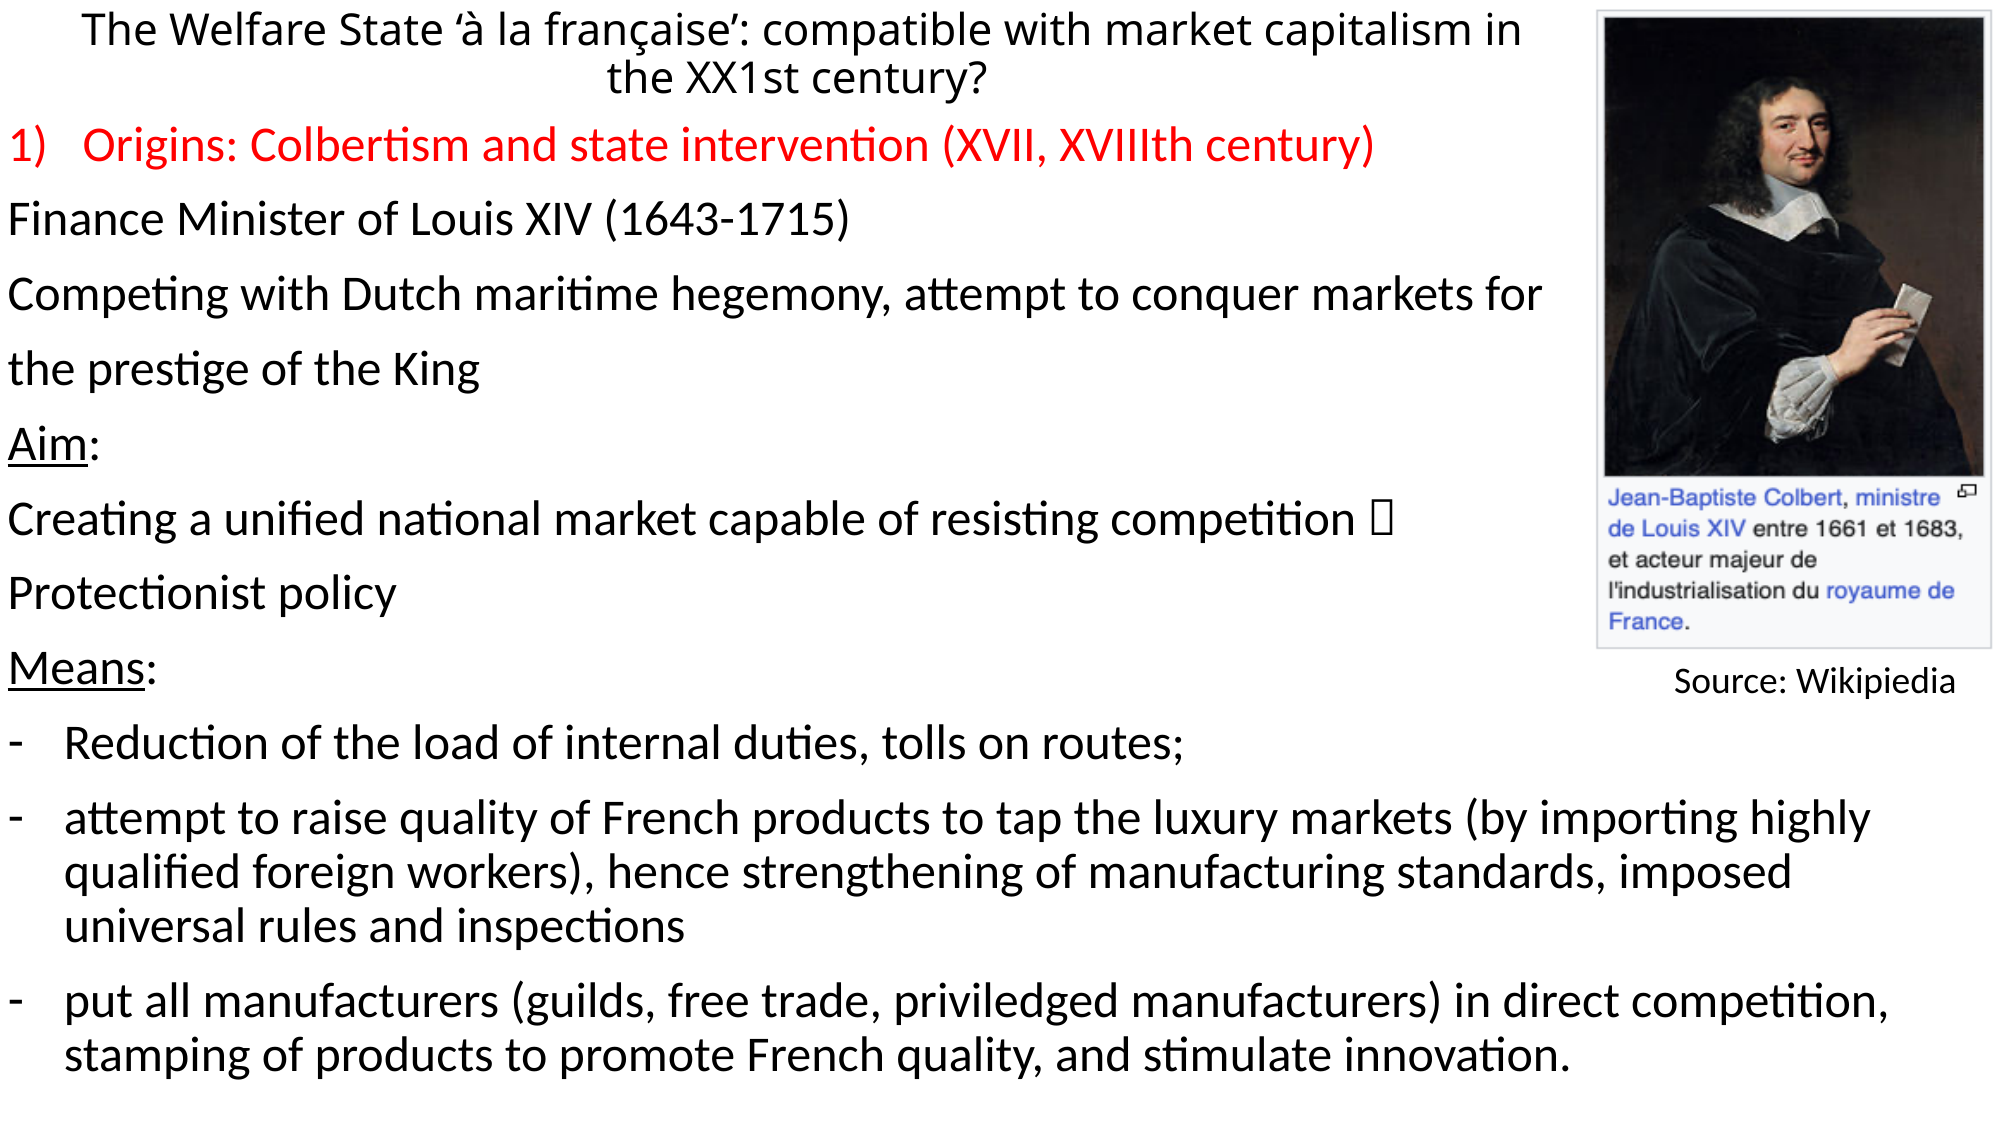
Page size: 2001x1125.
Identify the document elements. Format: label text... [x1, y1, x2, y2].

title The Welfare State ‘à la française’: compatible with market capitalism in the XX1st century? [53, 0, 1554, 110]
text_box Source: Wikipiedia [1659, 659, 1972, 709]
picture [1588, 0, 2000, 659]
subtitle Origins: Colbertism and state intervention (XVII, XVIIIth century) Finance Minister of Louis XIV (1643-1715) Competing with Dutch maritime hegemony, attempt to conquer markets for the prestige of the King Aim: Creating a unified national market capable of resisting competition  Protectionist policy Means: Reduction of the load of internal duties, tolls on routes; attempt to raise quality of French products to tap the luxury markets (by importing highly qualified foreign workers), hence strengthening of manufacturing standards, imposed universal rules and inspections put all manufacturers (guilds, free trade, priviledged manufacturers) in direct competition, stamping of products to promote French quality, and stimulate innovation. [0, 110, 2000, 1125]
